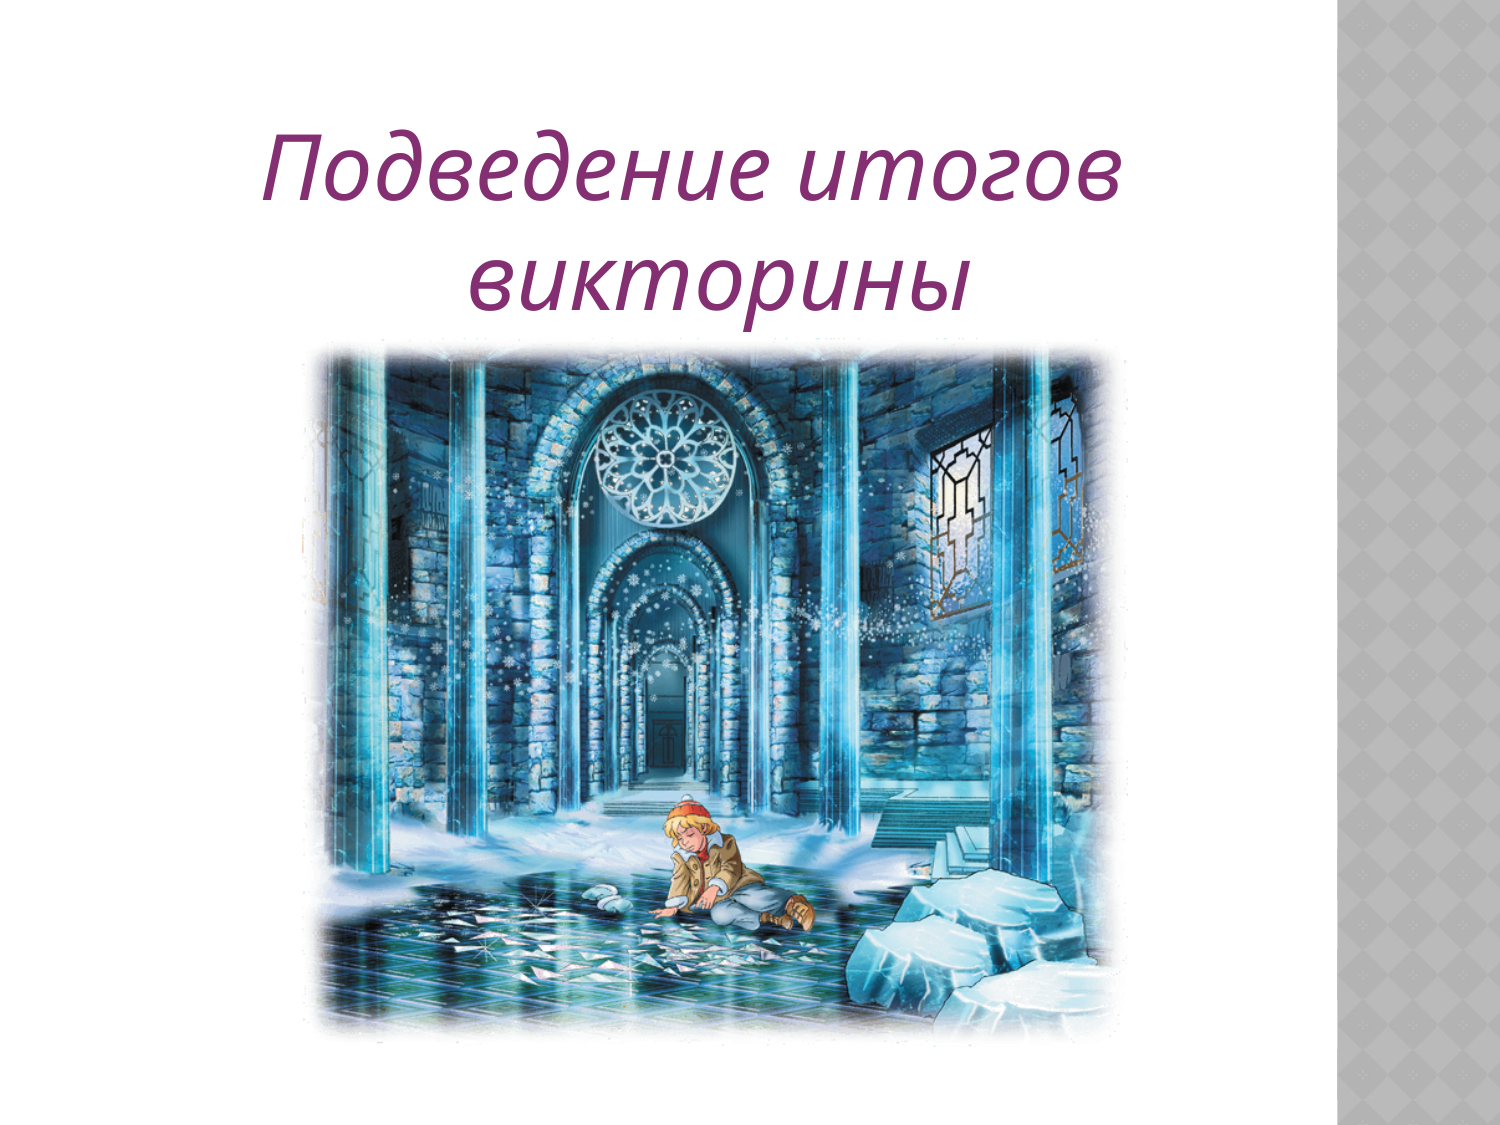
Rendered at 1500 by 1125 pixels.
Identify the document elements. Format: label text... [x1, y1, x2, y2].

picture [300, 337, 1129, 1048]
text_box Подведение итогов викторины [112, 101, 1273, 382]
